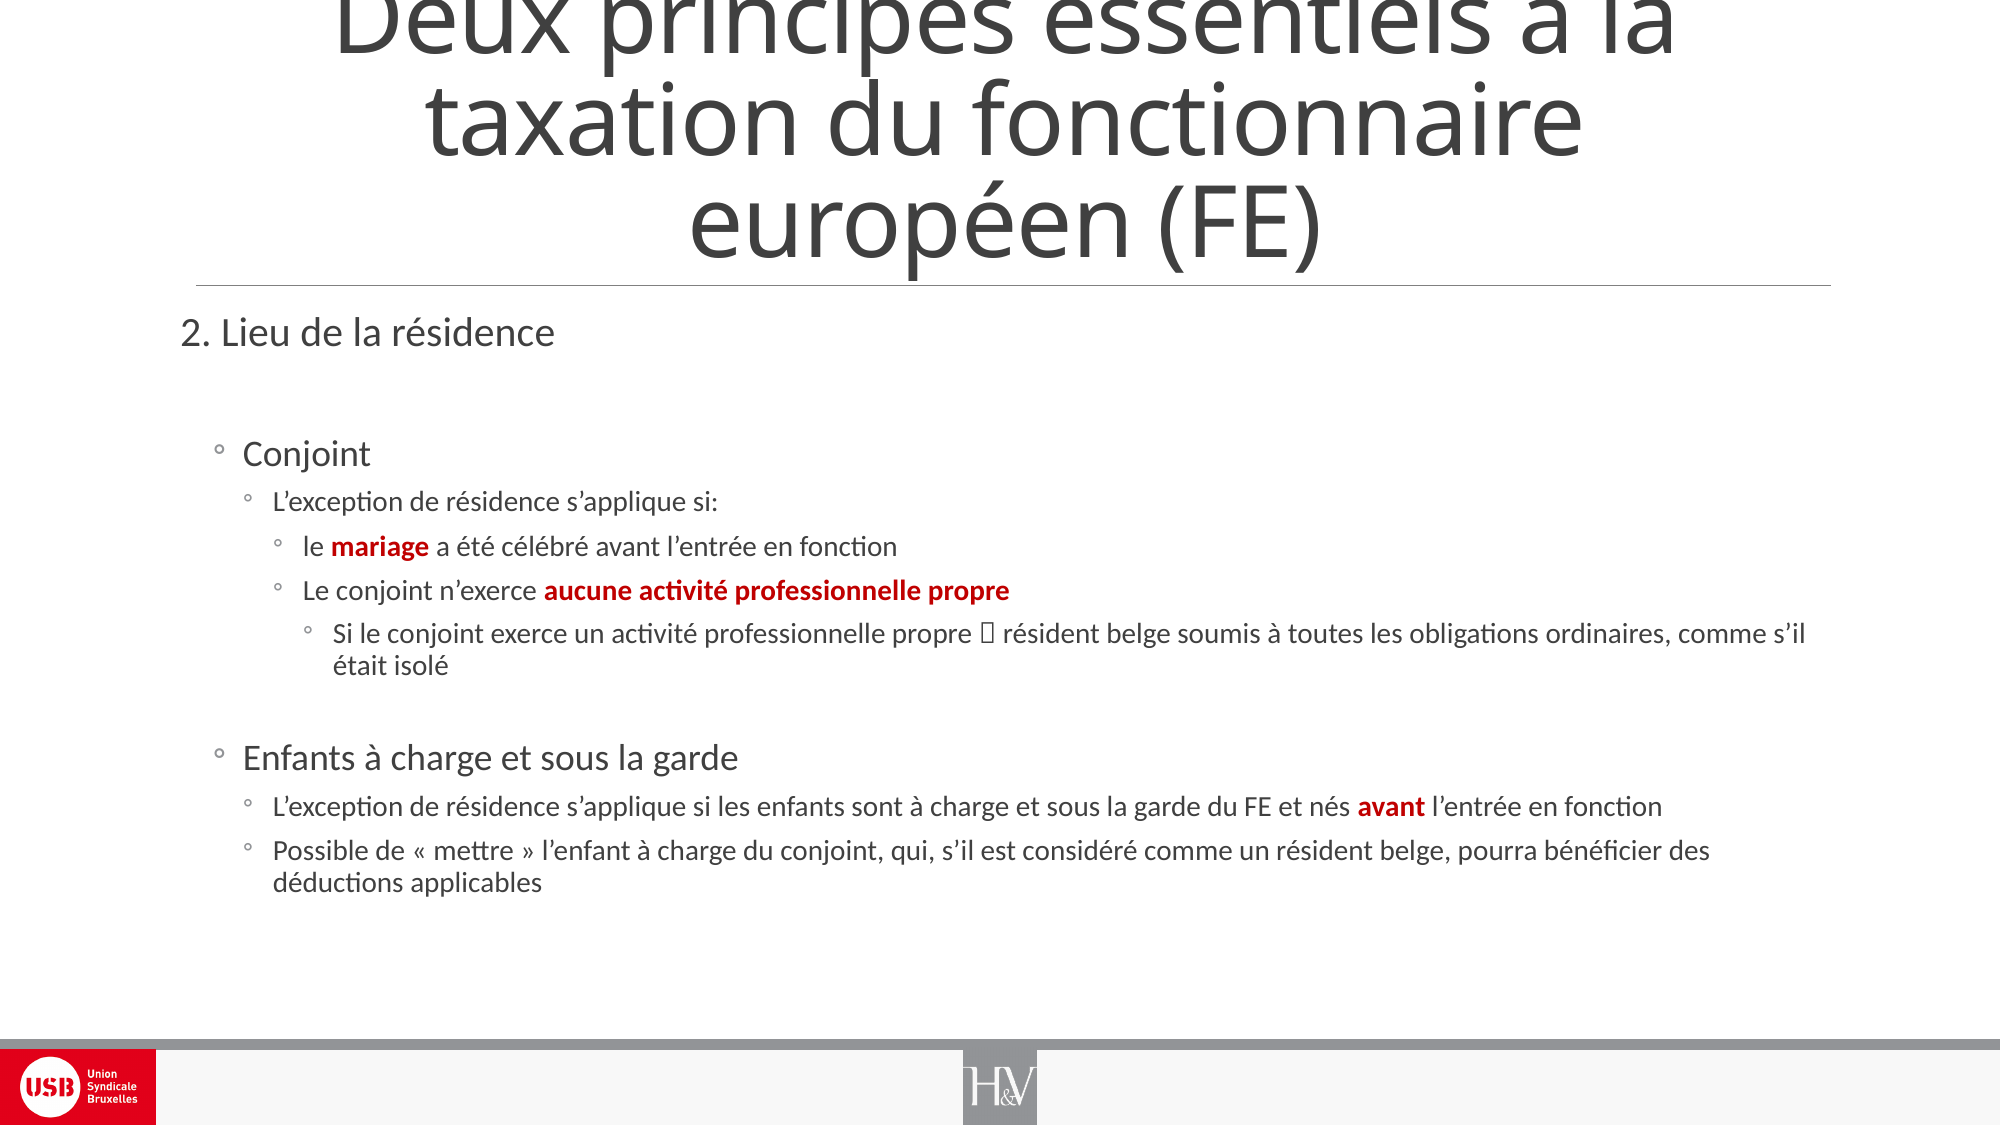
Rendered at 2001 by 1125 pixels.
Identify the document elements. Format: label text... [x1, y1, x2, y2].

list 2. Lieu de la résidence Conjoint L’exception de résidence s’applique si: le mariage a été célébré avant l’entrée en fonction Le conjoint n’exerce aucune activité professionnelle propre Si le conjoint exerce un activité professionnelle propre  résident belge soumis à toutes les obligations ordinaires, comme s’il était isolé Enfants à charge et sous la garde L’exception de résidence s’applique si les enfants sont à charge et sous la garde du FE et nés avant l’entrée en fonction Possible de « mettre » l’enfant à charge du conjoint, qui, s’il est considéré comme un résident belge, pourra bénéficier des déductions applicables [180, 302, 1830, 963]
picture [0, 1049, 157, 1125]
picture [962, 1047, 1038, 1125]
title Deux principes essentiels à la taxation du fonctionnaire européen (FE) [180, 47, 1830, 285]
